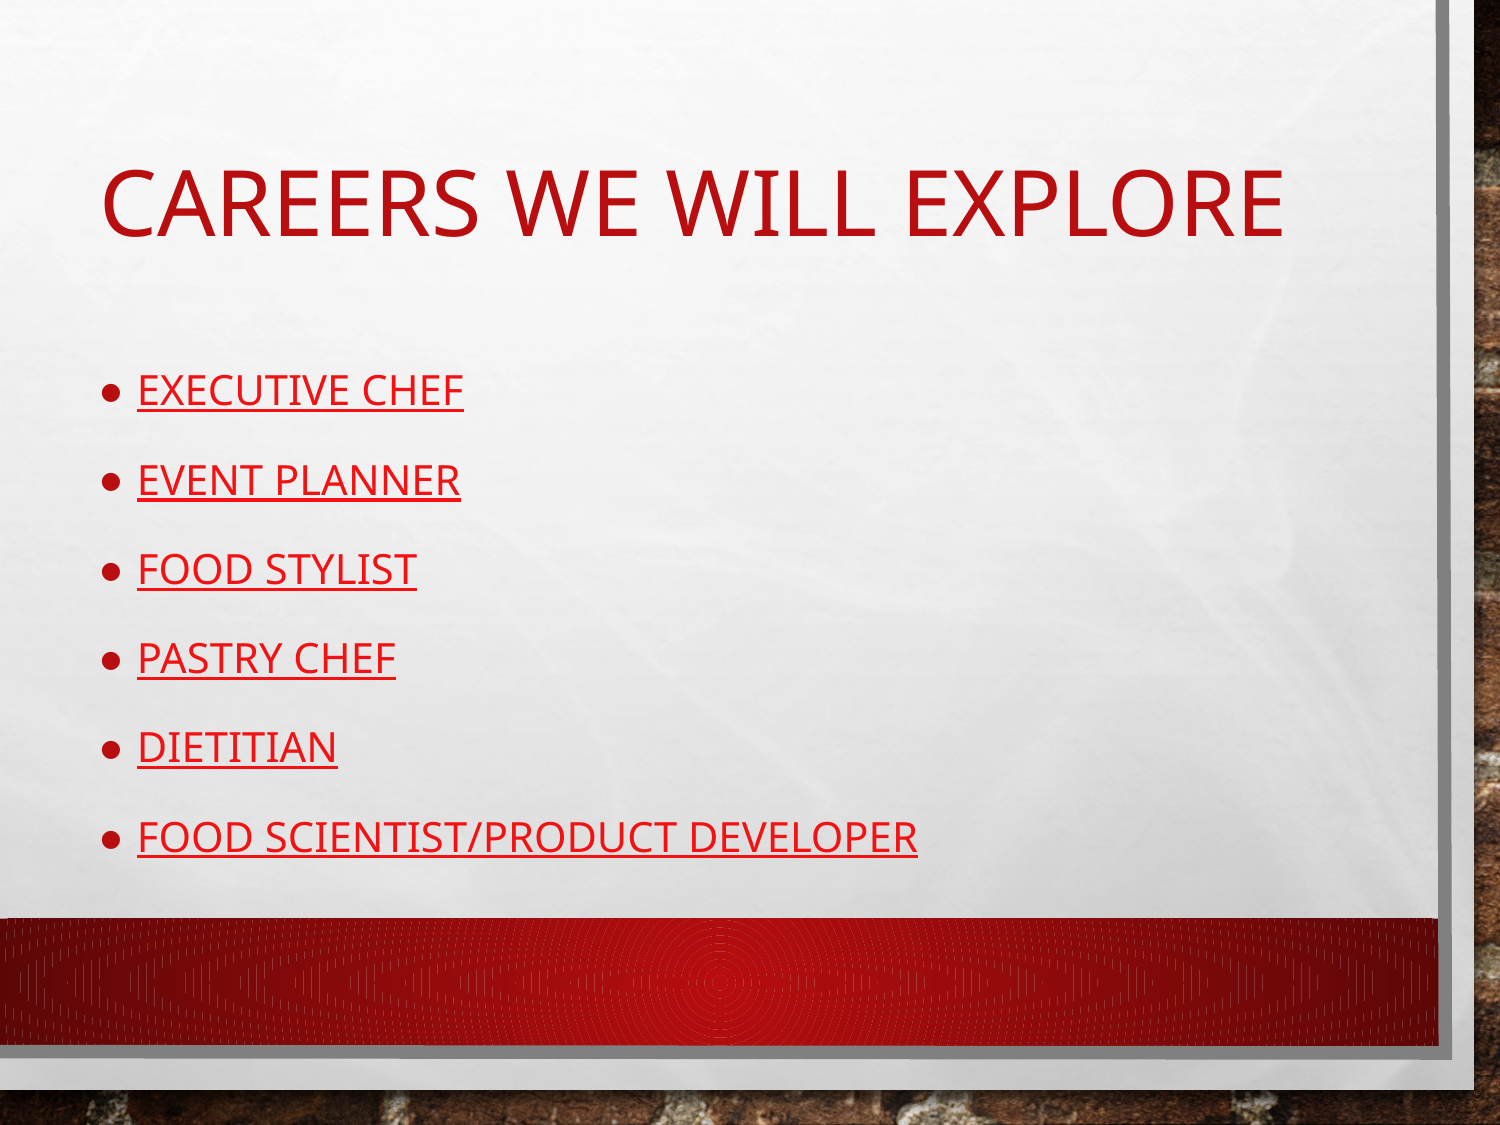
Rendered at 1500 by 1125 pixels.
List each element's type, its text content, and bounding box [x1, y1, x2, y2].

title Careers we will explore [84, 112, 1364, 302]
picture [0, 0, 1500, 1125]
list Executive Chef Event Planner Food Stylist Pastry Chef Dietitian Food Scientist/product developer [84, 338, 1364, 882]
